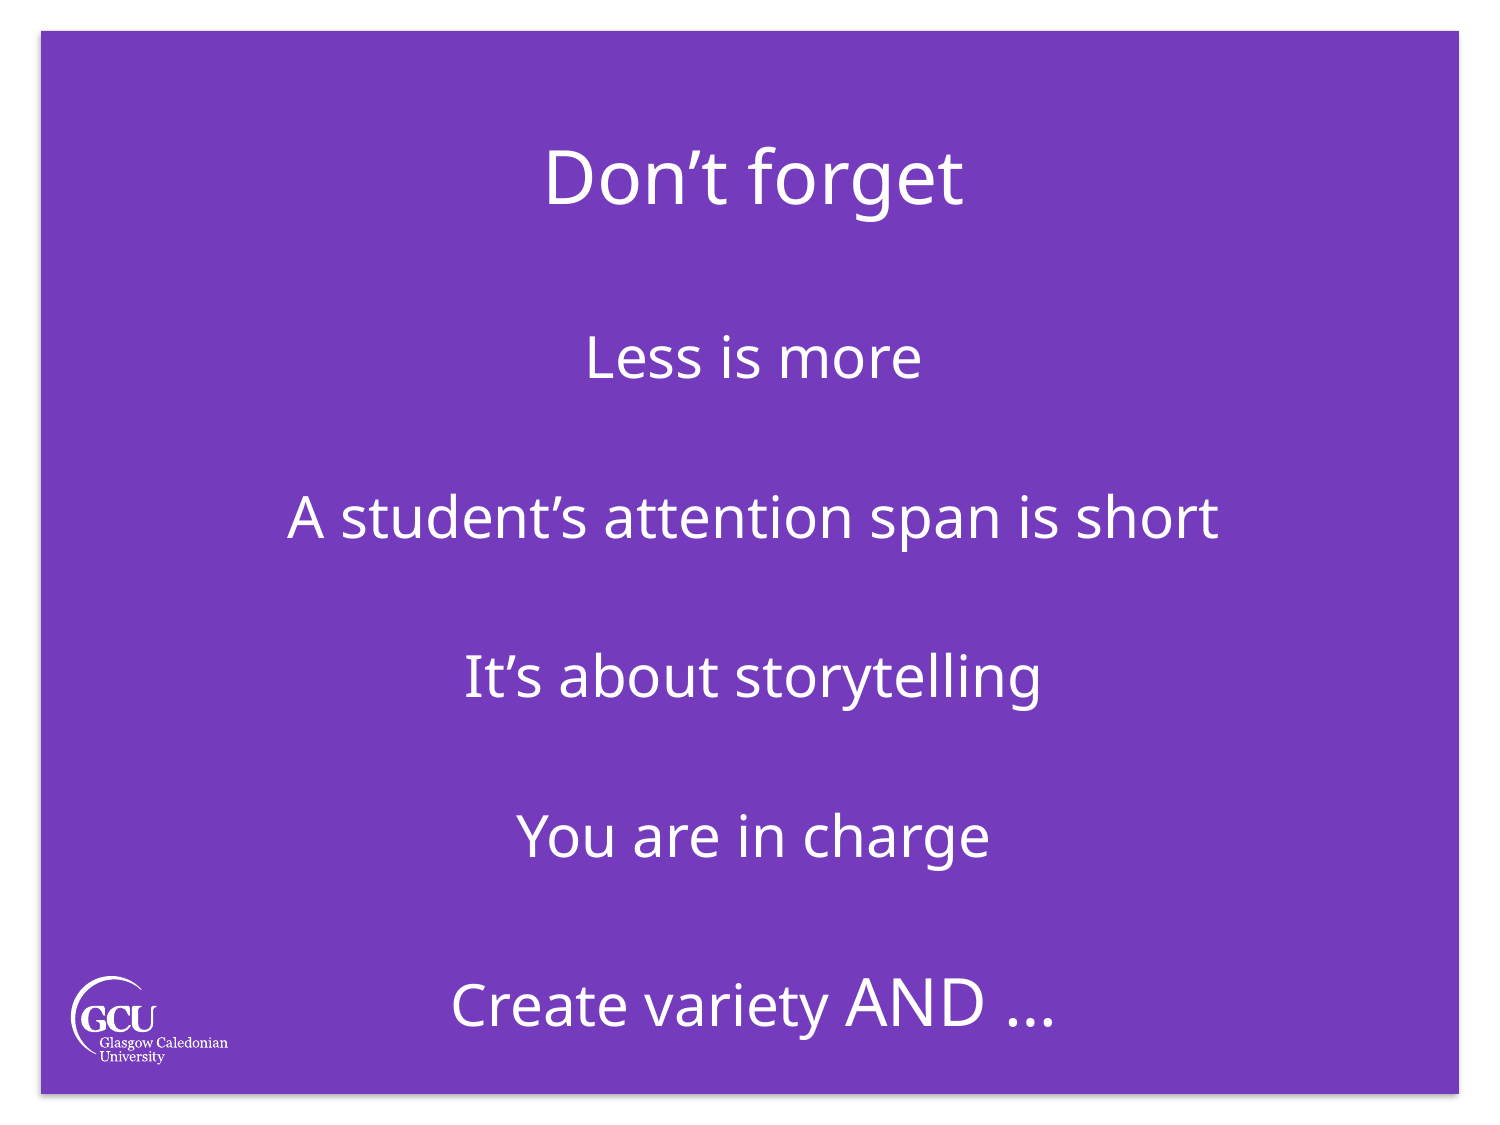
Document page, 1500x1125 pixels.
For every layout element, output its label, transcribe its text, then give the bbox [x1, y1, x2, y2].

text_box Don’t forget Less is more A student’s attention span is short It’s about storytelling You are in charge Create variety AND … [68, 109, 1439, 1125]
